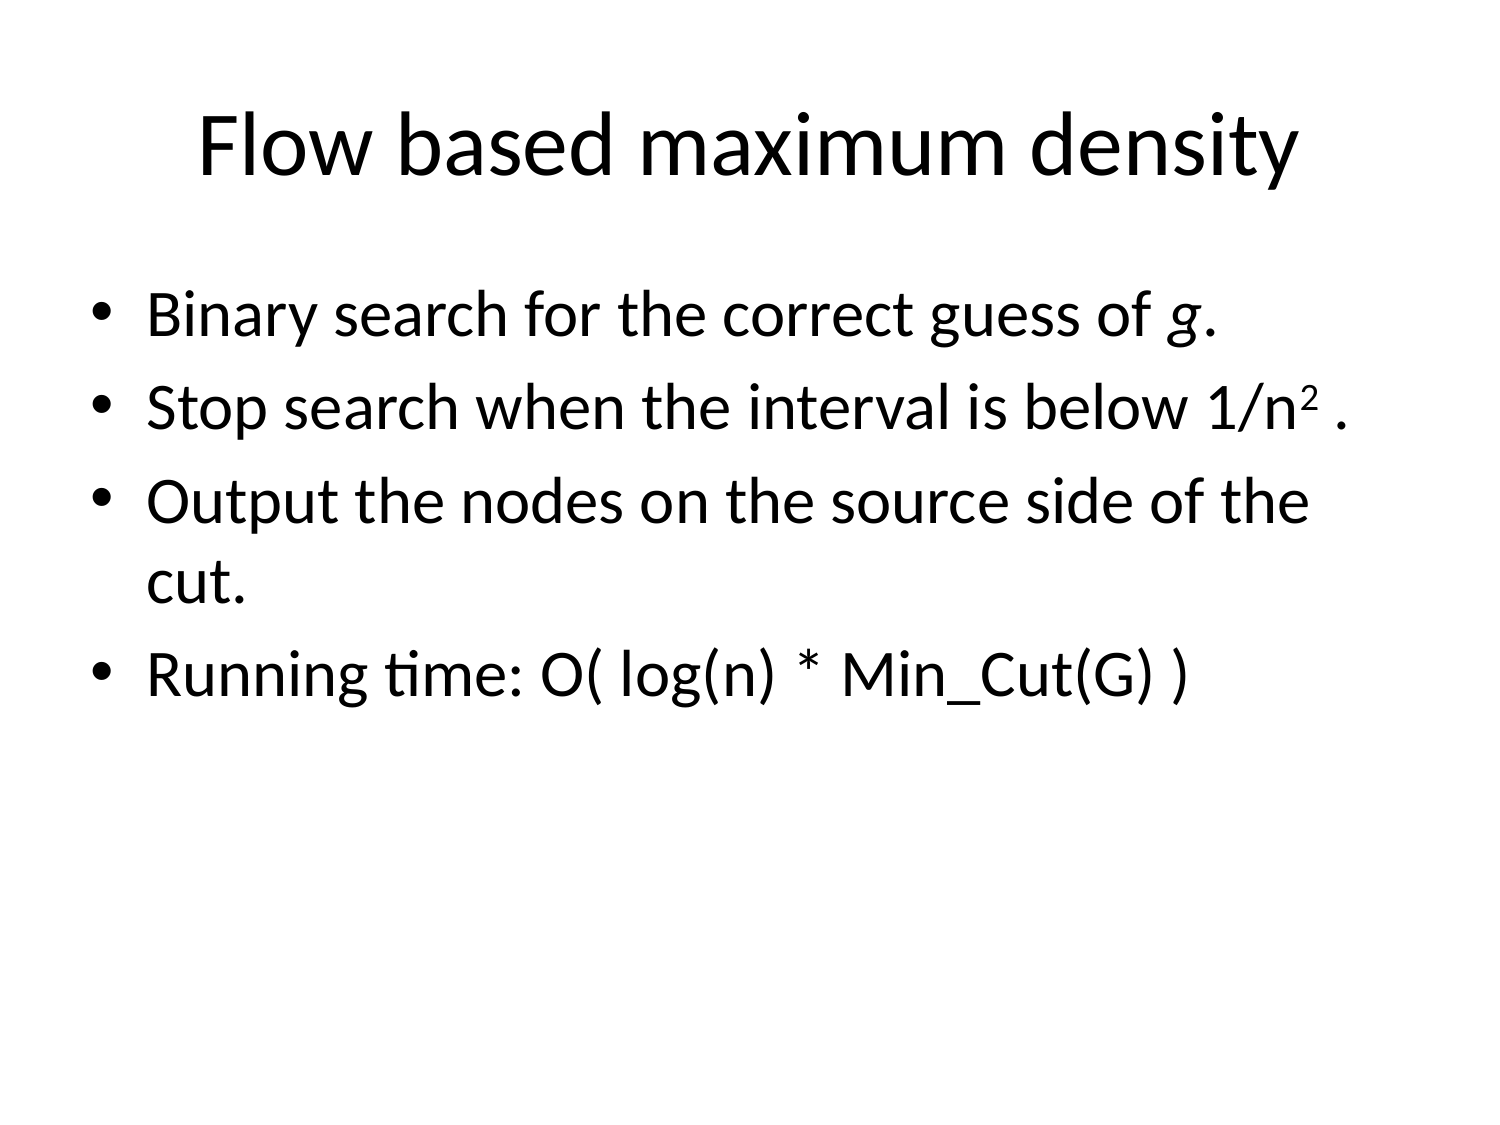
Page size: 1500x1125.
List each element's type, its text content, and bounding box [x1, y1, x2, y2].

list Binary search for the correct guess of g. Stop search when the interval is below 1/n2 . Output the nodes on the source side of the cut. Running time: O( log(n) * Min_Cut(G) ) [75, 262, 1425, 1005]
title Flow based maximum density [75, 45, 1425, 233]
